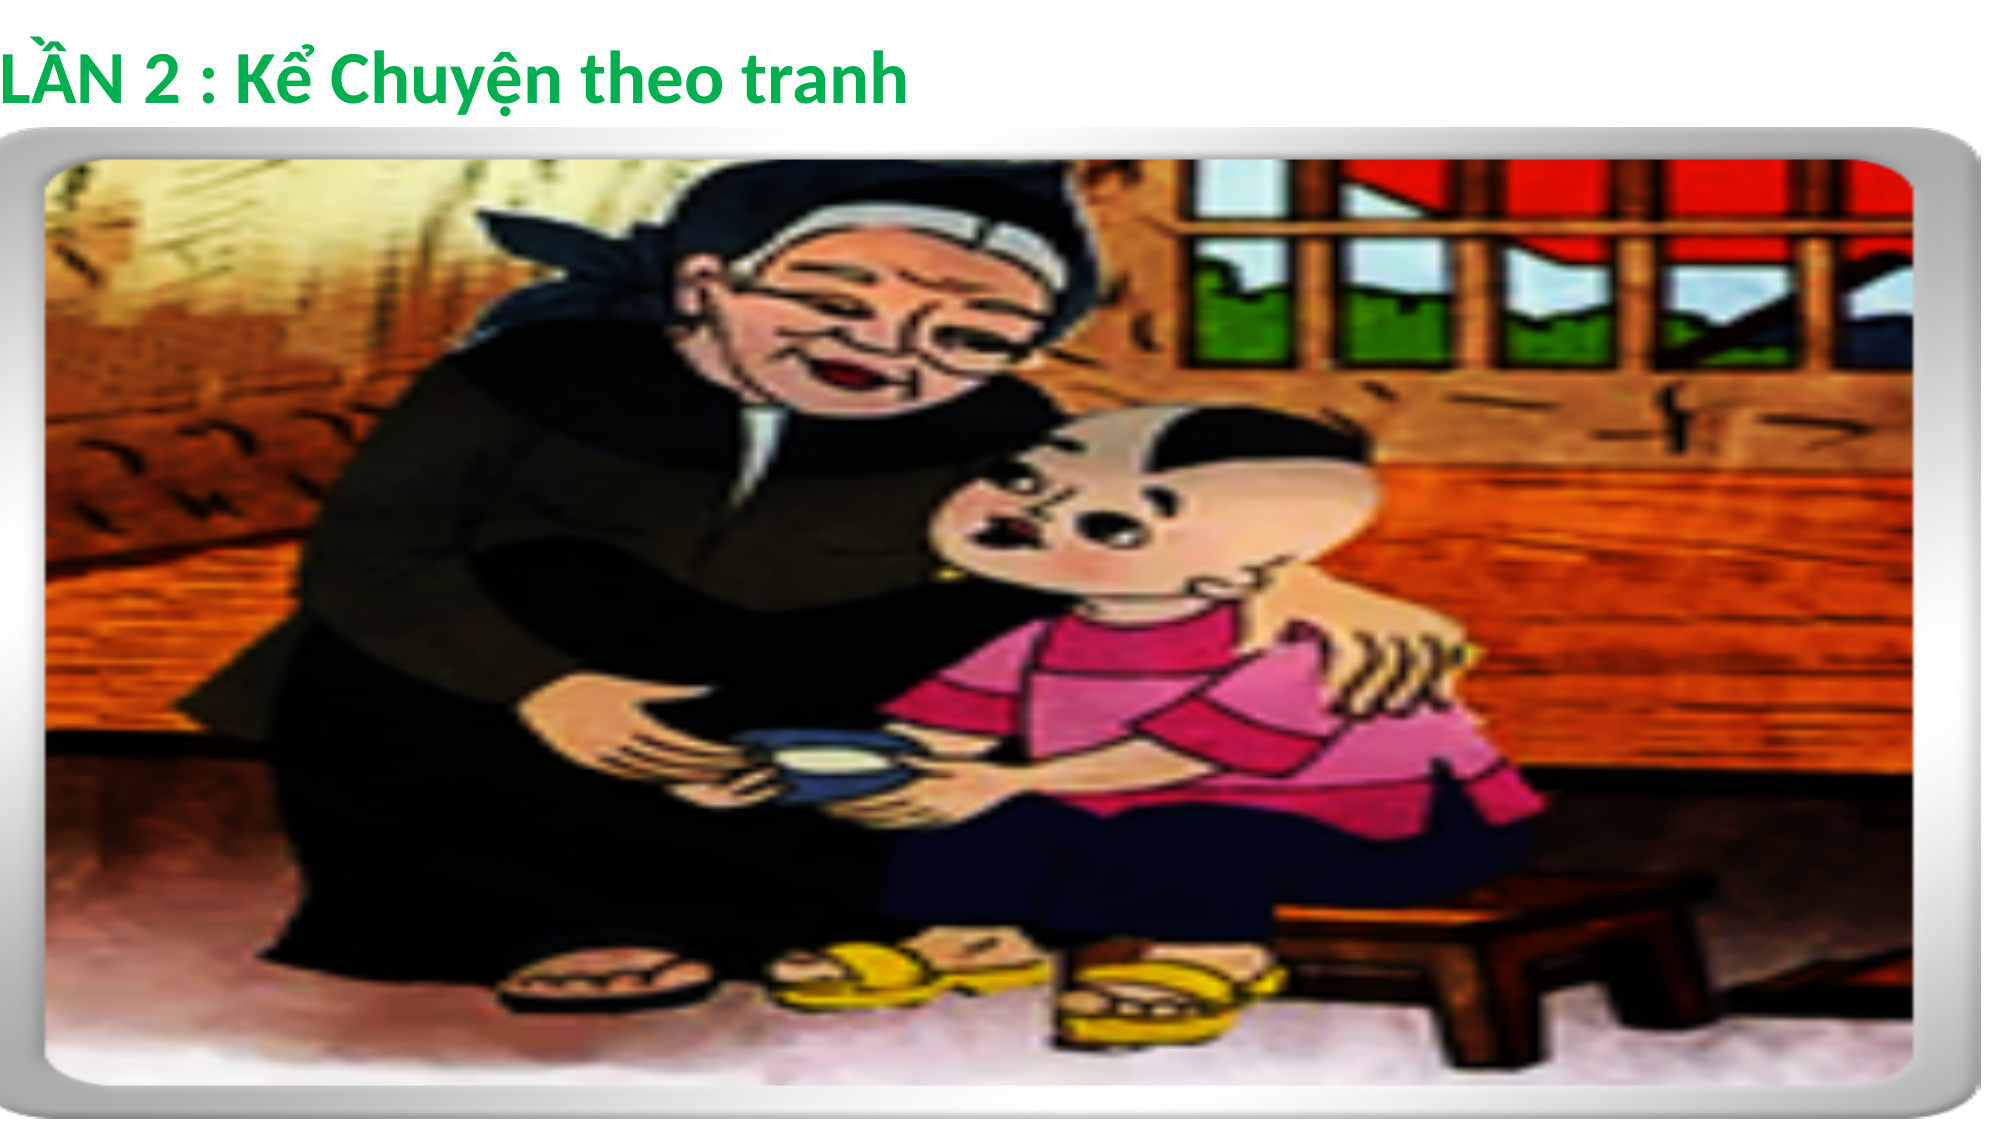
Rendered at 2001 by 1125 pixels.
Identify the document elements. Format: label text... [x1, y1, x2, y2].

text_box LẦN 2 : Kể Chuyện theo tranh [0, 21, 1316, 127]
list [0, 127, 1981, 1119]
